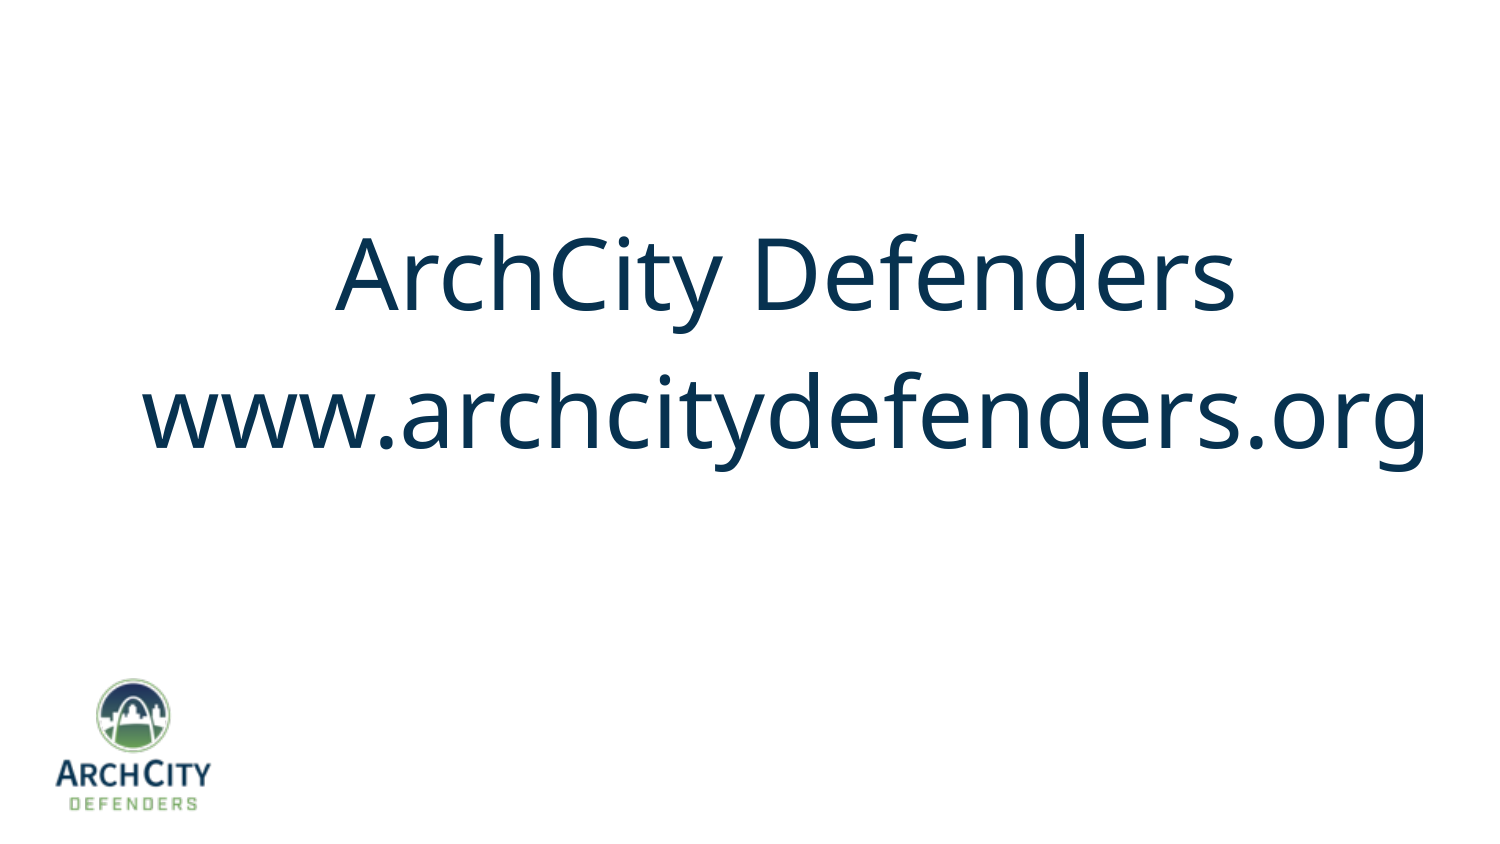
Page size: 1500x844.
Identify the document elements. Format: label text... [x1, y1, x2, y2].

title ArchCity Defenders www.archcitydefenders.org [51, 122, 1449, 484]
picture [50, 676, 216, 815]
